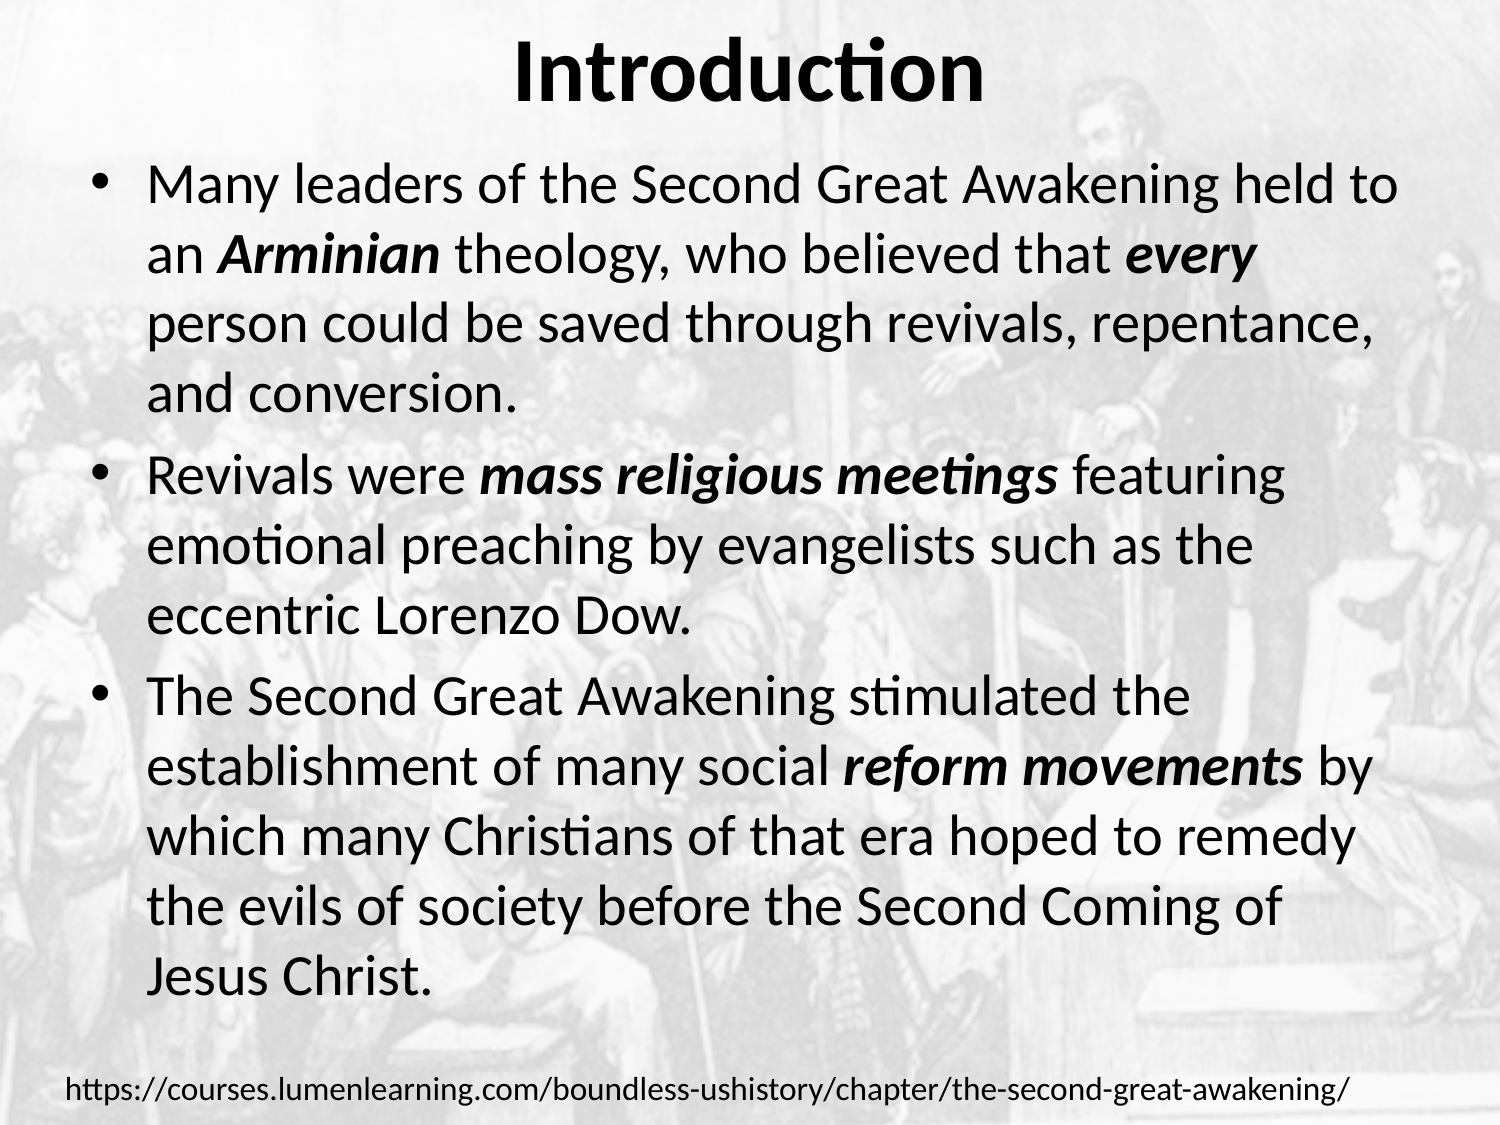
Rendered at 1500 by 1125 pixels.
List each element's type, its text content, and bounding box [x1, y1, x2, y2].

list Many leaders of the Second Great Awakening held to an Arminian theology, who believed that every person could be saved through revivals, repentance, and conversion. Revivals were mass religious meetings featuring emotional preaching by evangelists such as the eccentric Lorenzo Dow. The Second Great Awakening stimulated the establishment of many social reform movements by which many Christians of that era hoped to remedy the evils of society before the Second Coming of Jesus Christ. [75, 137, 1425, 1059]
title Introduction [0, 4, 1500, 125]
text_box https://courses.lumenlearning.com/boundless-ushistory/chapter/the-second-great-awakening/ [49, 1059, 1478, 1114]
